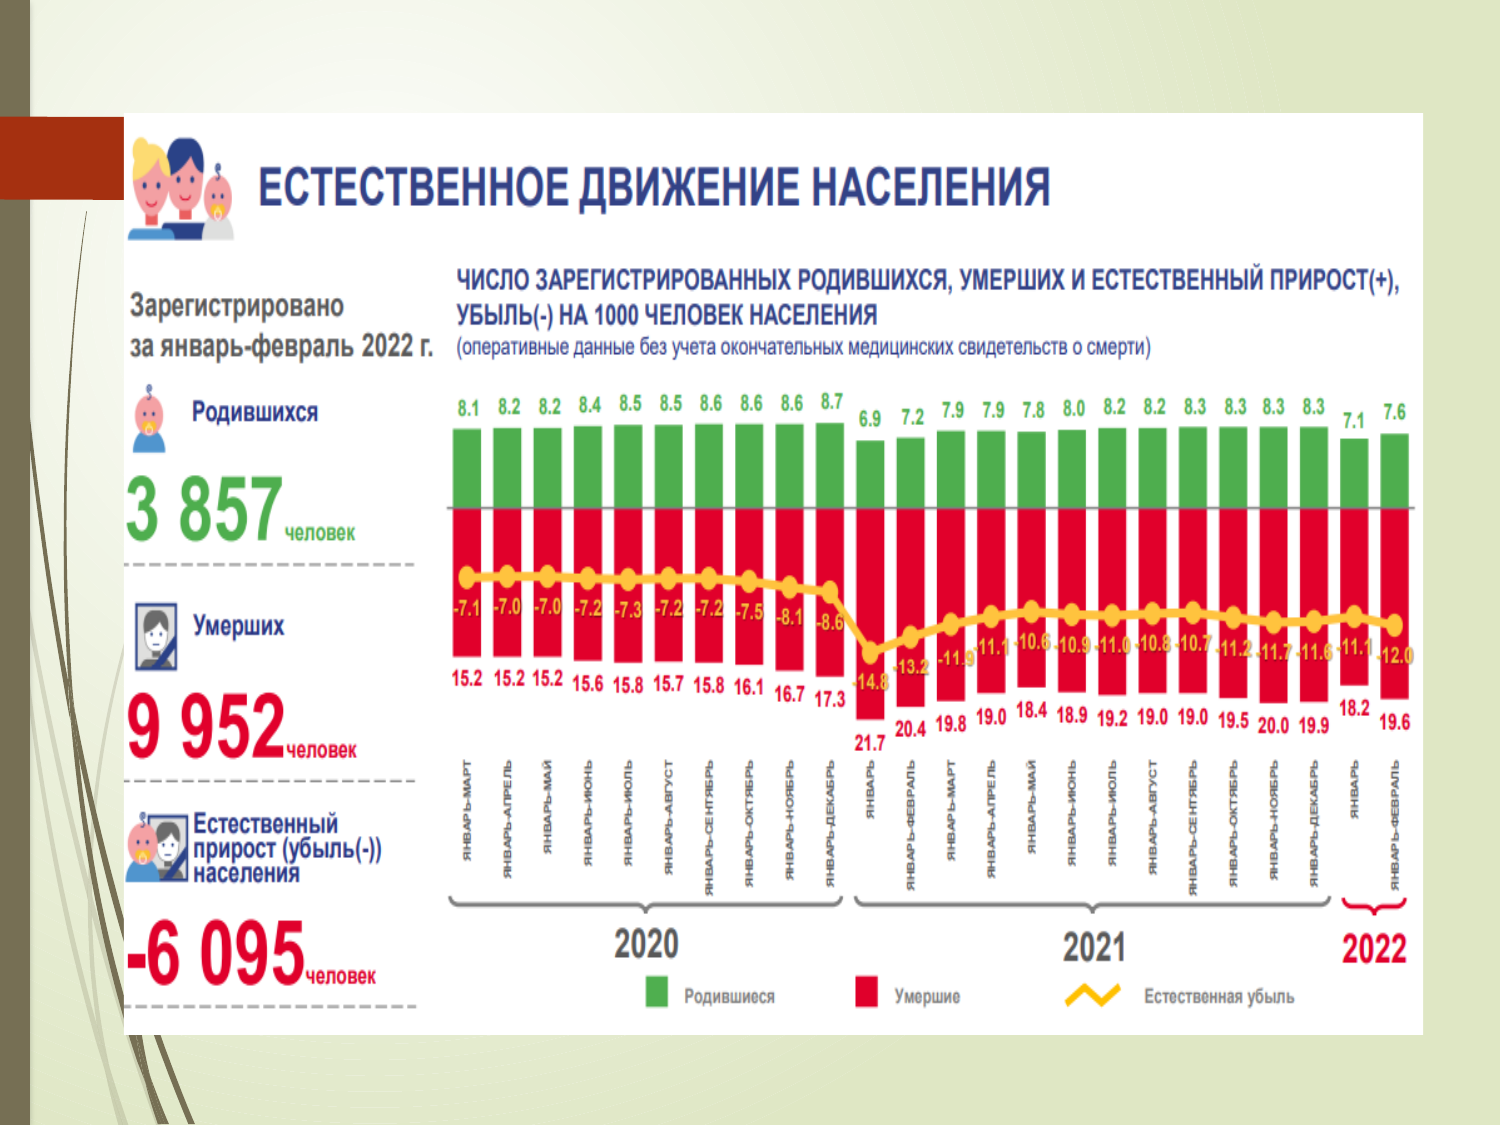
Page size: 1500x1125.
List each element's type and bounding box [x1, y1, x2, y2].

picture [123, 113, 1424, 1036]
